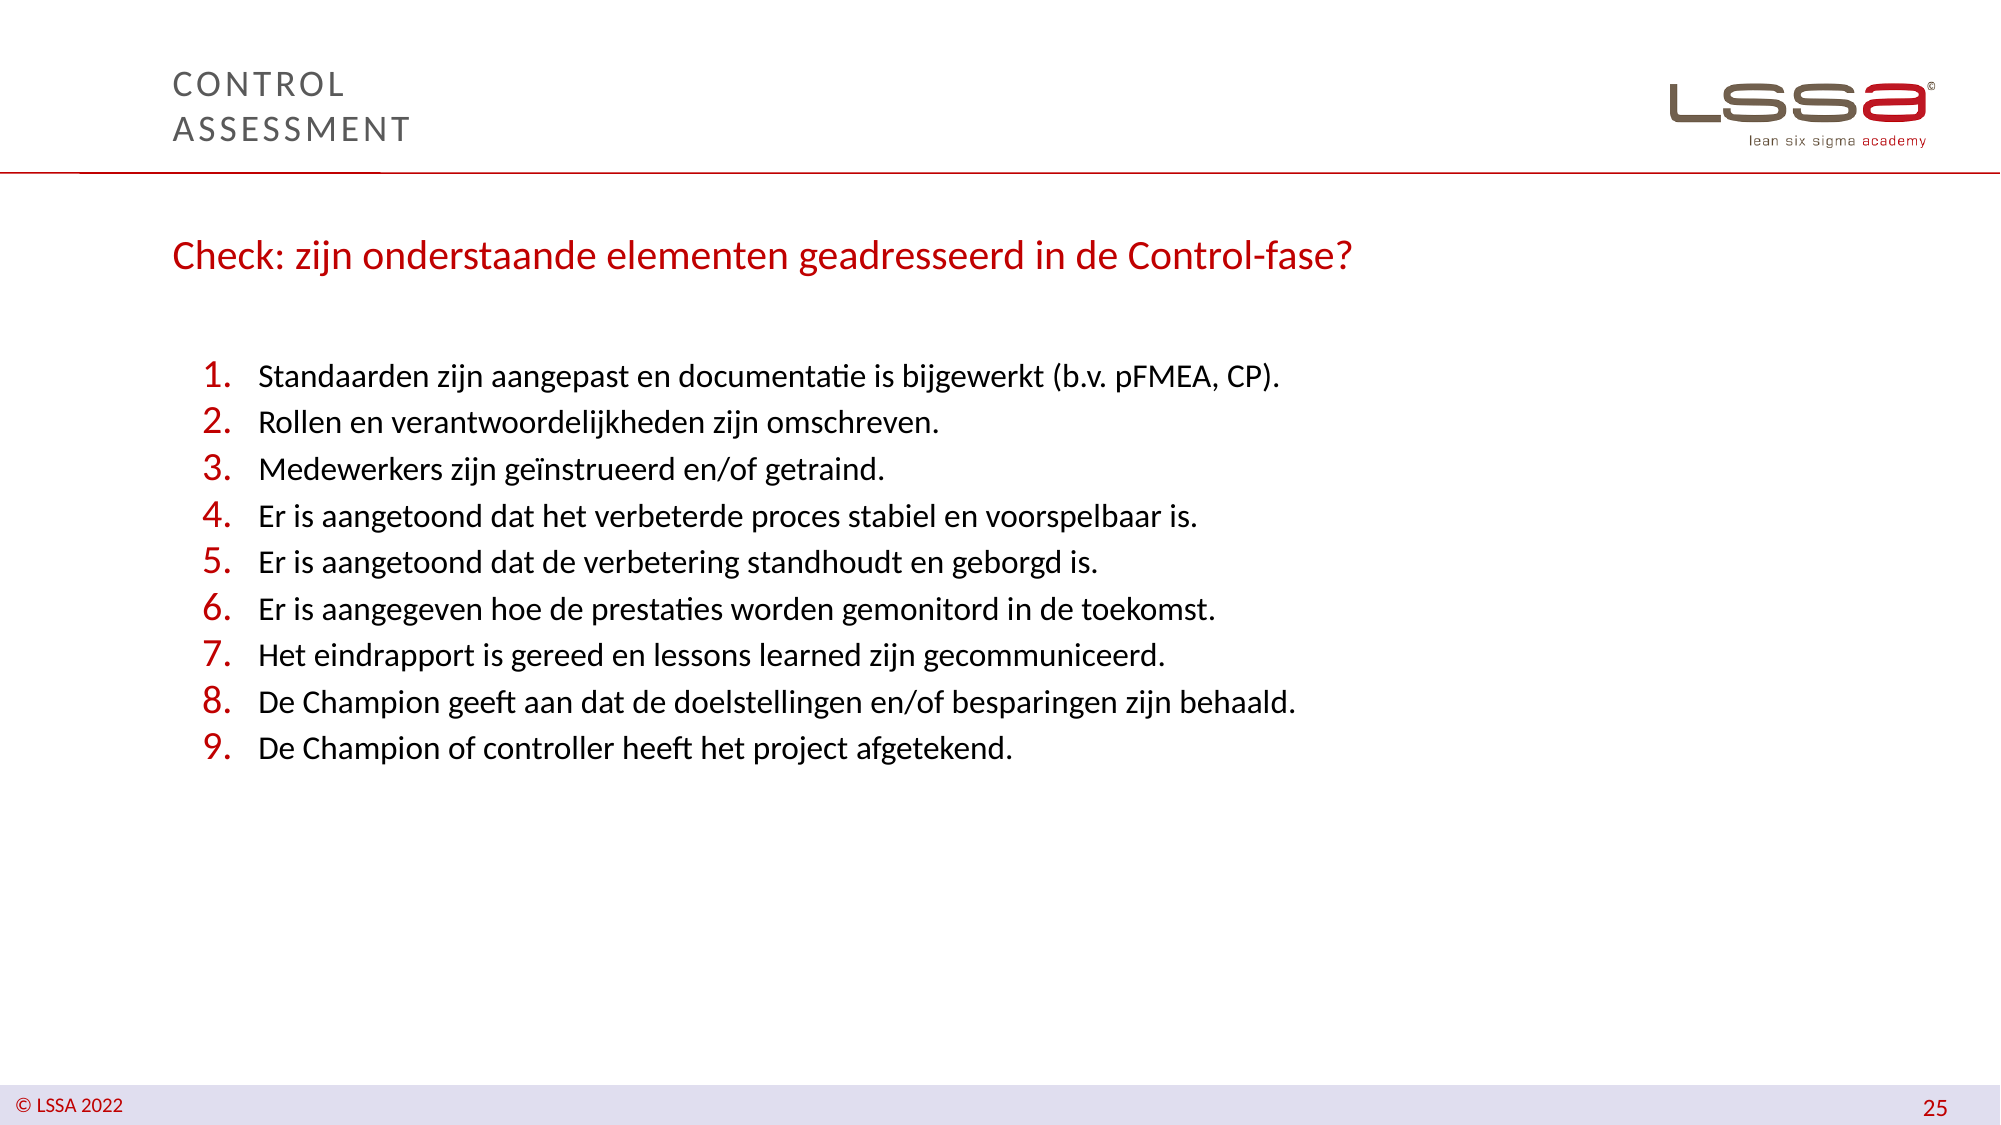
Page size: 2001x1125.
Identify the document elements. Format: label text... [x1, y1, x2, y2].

picture [1670, 80, 1936, 148]
list Check: zijn onderstaande elementen geadresseerd in de Control-fase? Standaarden zijn aangepast en documentatie is bijgewerkt (b.v. pFMEA, CP). Rollen en verantwoordelijkheden zijn omschreven. Medewerkers zijn geïnstrueerd en/of getraind. Er is aangetoond dat het verbeterde proces stabiel en voorspelbaar is. Er is aangetoond dat de verbetering standhoudt en geborgd is. Er is aangegeven hoe de prestaties worden gemonitord in de toekomst. Het eindrapport is gereed en lessons learned zijn gecommuniceerd. De Champion geeft aan dat de doelstellingen en/of besparingen zijn behaald. De Champion of controller heeft het project afgetekend. [157, 220, 1890, 1049]
picture [0, 1085, 2000, 1125]
title Control Assessment [157, 54, 1575, 154]
